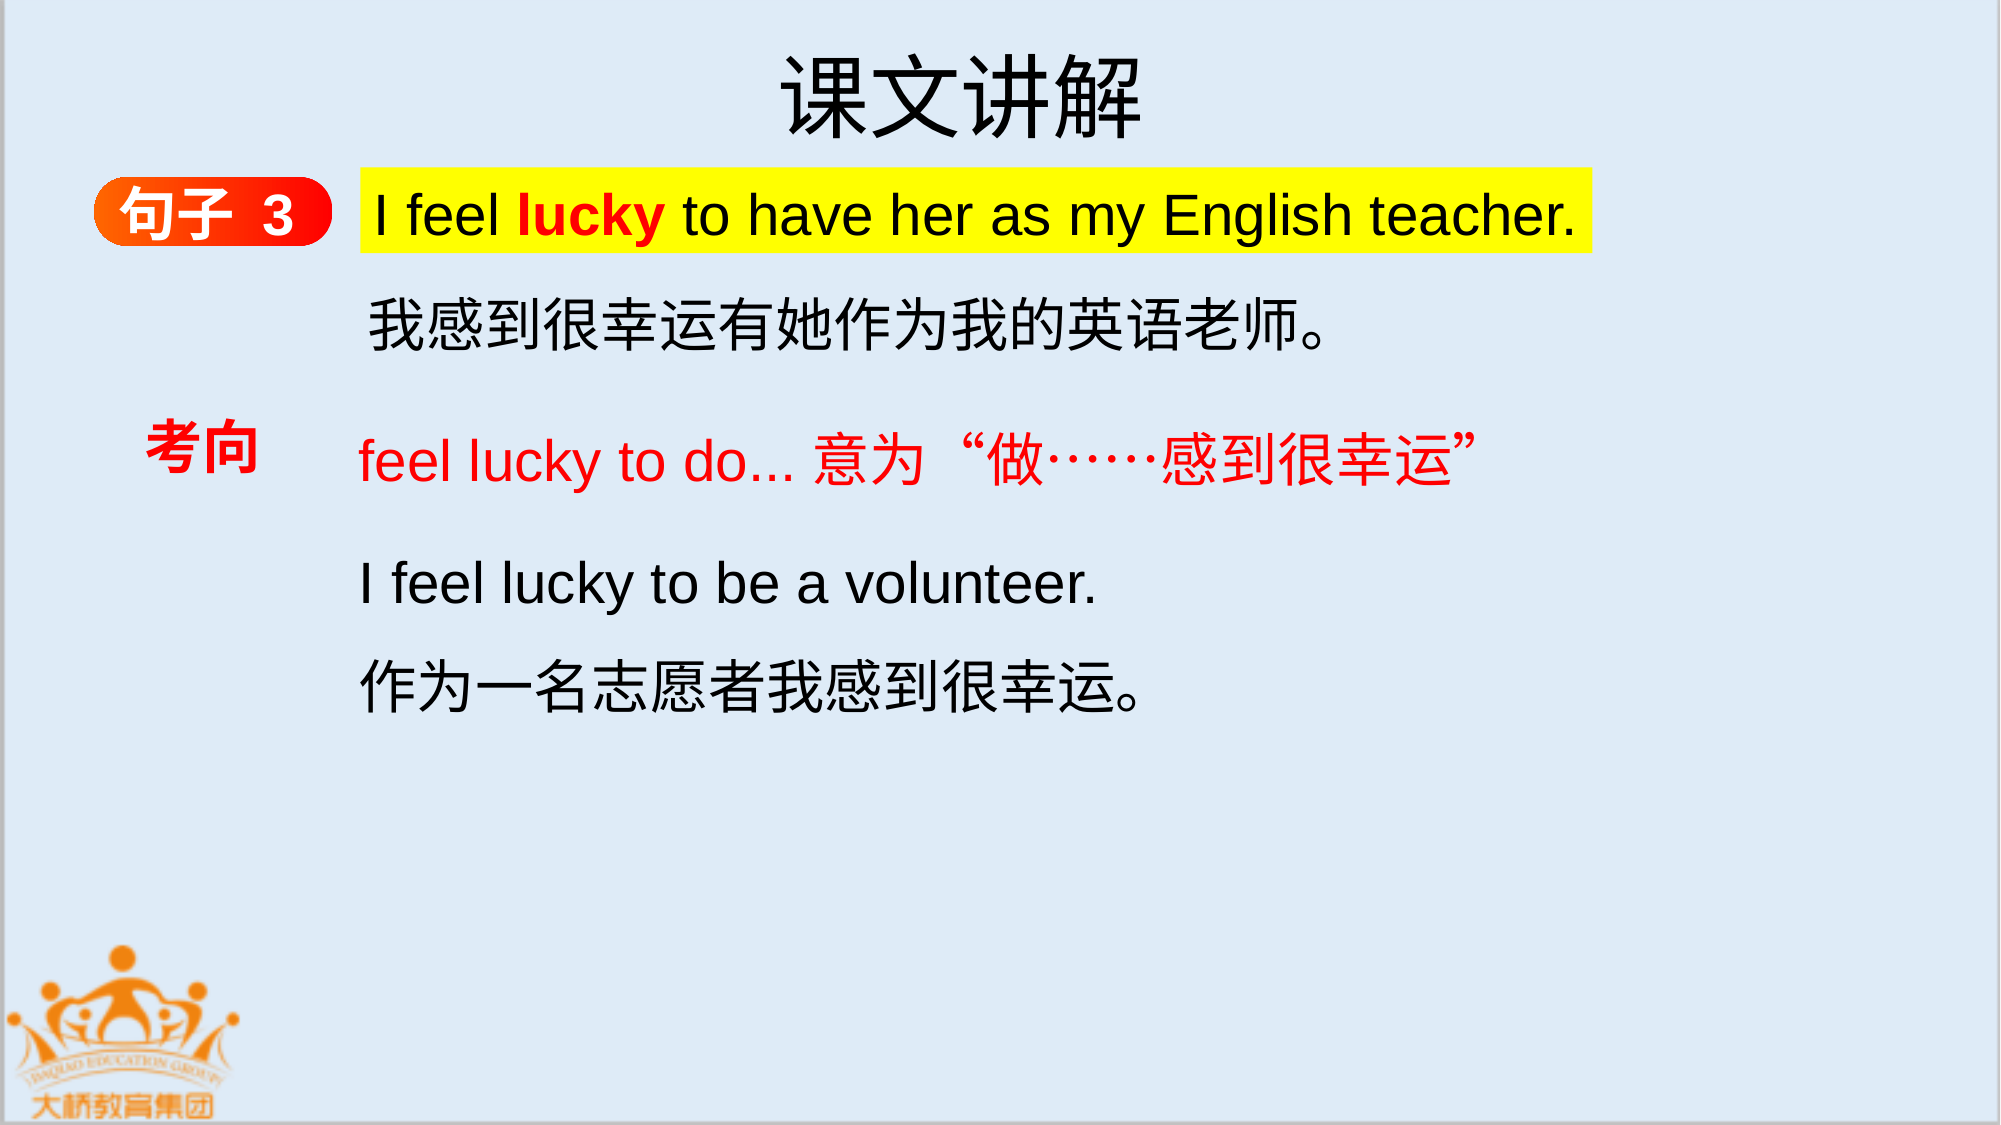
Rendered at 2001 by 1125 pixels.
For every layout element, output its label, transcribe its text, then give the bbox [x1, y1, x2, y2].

text_box I feel lucky to be a volunteer. 作为一名志愿者我感到很幸运。 [344, 502, 1344, 728]
text_box feel lucky to do...意为“做……感到很幸运” [343, 380, 1651, 501]
text_box I feel lucky to have her as my English teacher. [358, 169, 1594, 255]
text_box 我感到很幸运有她作为我的英语老师。 [353, 280, 1642, 366]
picture [0, 0, 2001, 1125]
text_box 句子 3 [103, 169, 324, 255]
text_box [324, 188, 333, 235]
text_box 考向 [129, 402, 343, 488]
text_box 课文讲解 [762, 32, 1168, 158]
text_box [94, 187, 103, 236]
